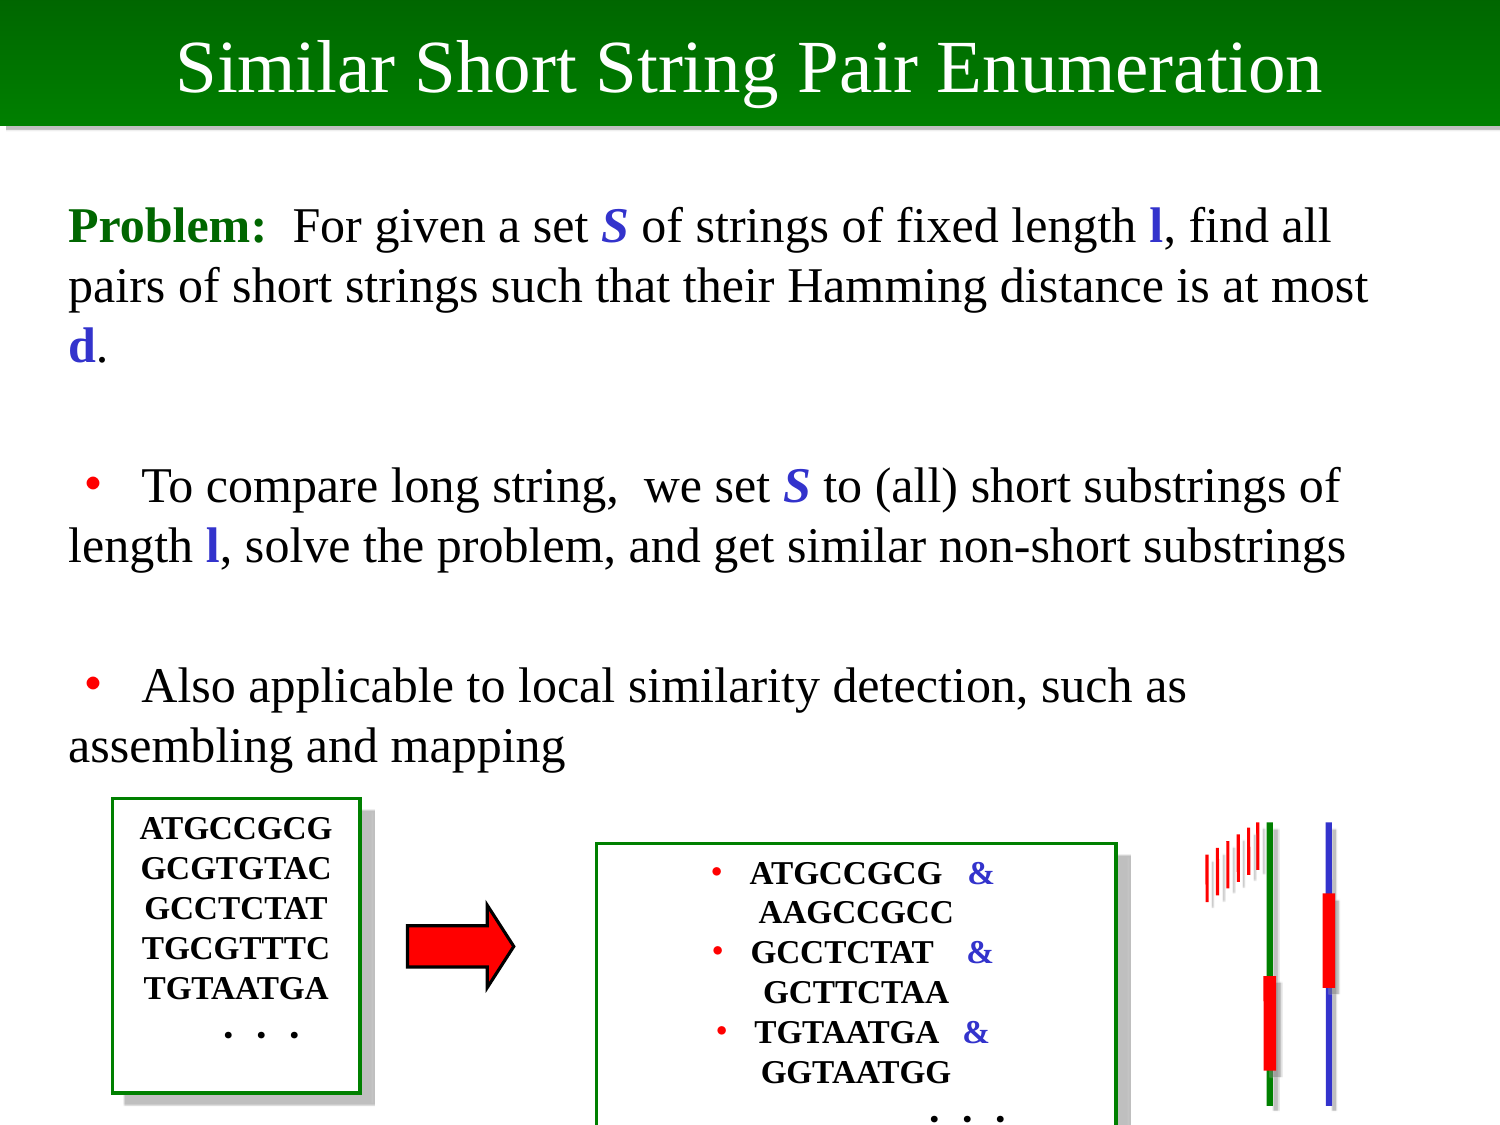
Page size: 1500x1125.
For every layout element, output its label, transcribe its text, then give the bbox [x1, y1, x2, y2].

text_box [1206, 822, 1330, 1107]
subtitle Problem: For given a set S of strings of fixed length l, find all pairs of short strings such that their Hamming distance is at most d. ・ To compare long string, we set S to (all) short substrings of length l, solve the problem, and get similar non-short substrings ・ Also applicable to local similarity detection, such as assembling and mapping [52, 184, 1436, 729]
title Similar Short String Pair Enumeration [0, 0, 1500, 126]
text_box ATGCCGCG GCGTGTAC GCCTCTAT TGCGTTTC TGTAATGA ．．． [112, 798, 361, 1094]
text_box ・ ATGCCGCG & AAGCCGCC ・ GCCTCTAT & GCTTCTAA ・ TGTAATGA & GGTAATGG ．．． [596, 843, 1117, 1125]
text_box [407, 905, 514, 988]
